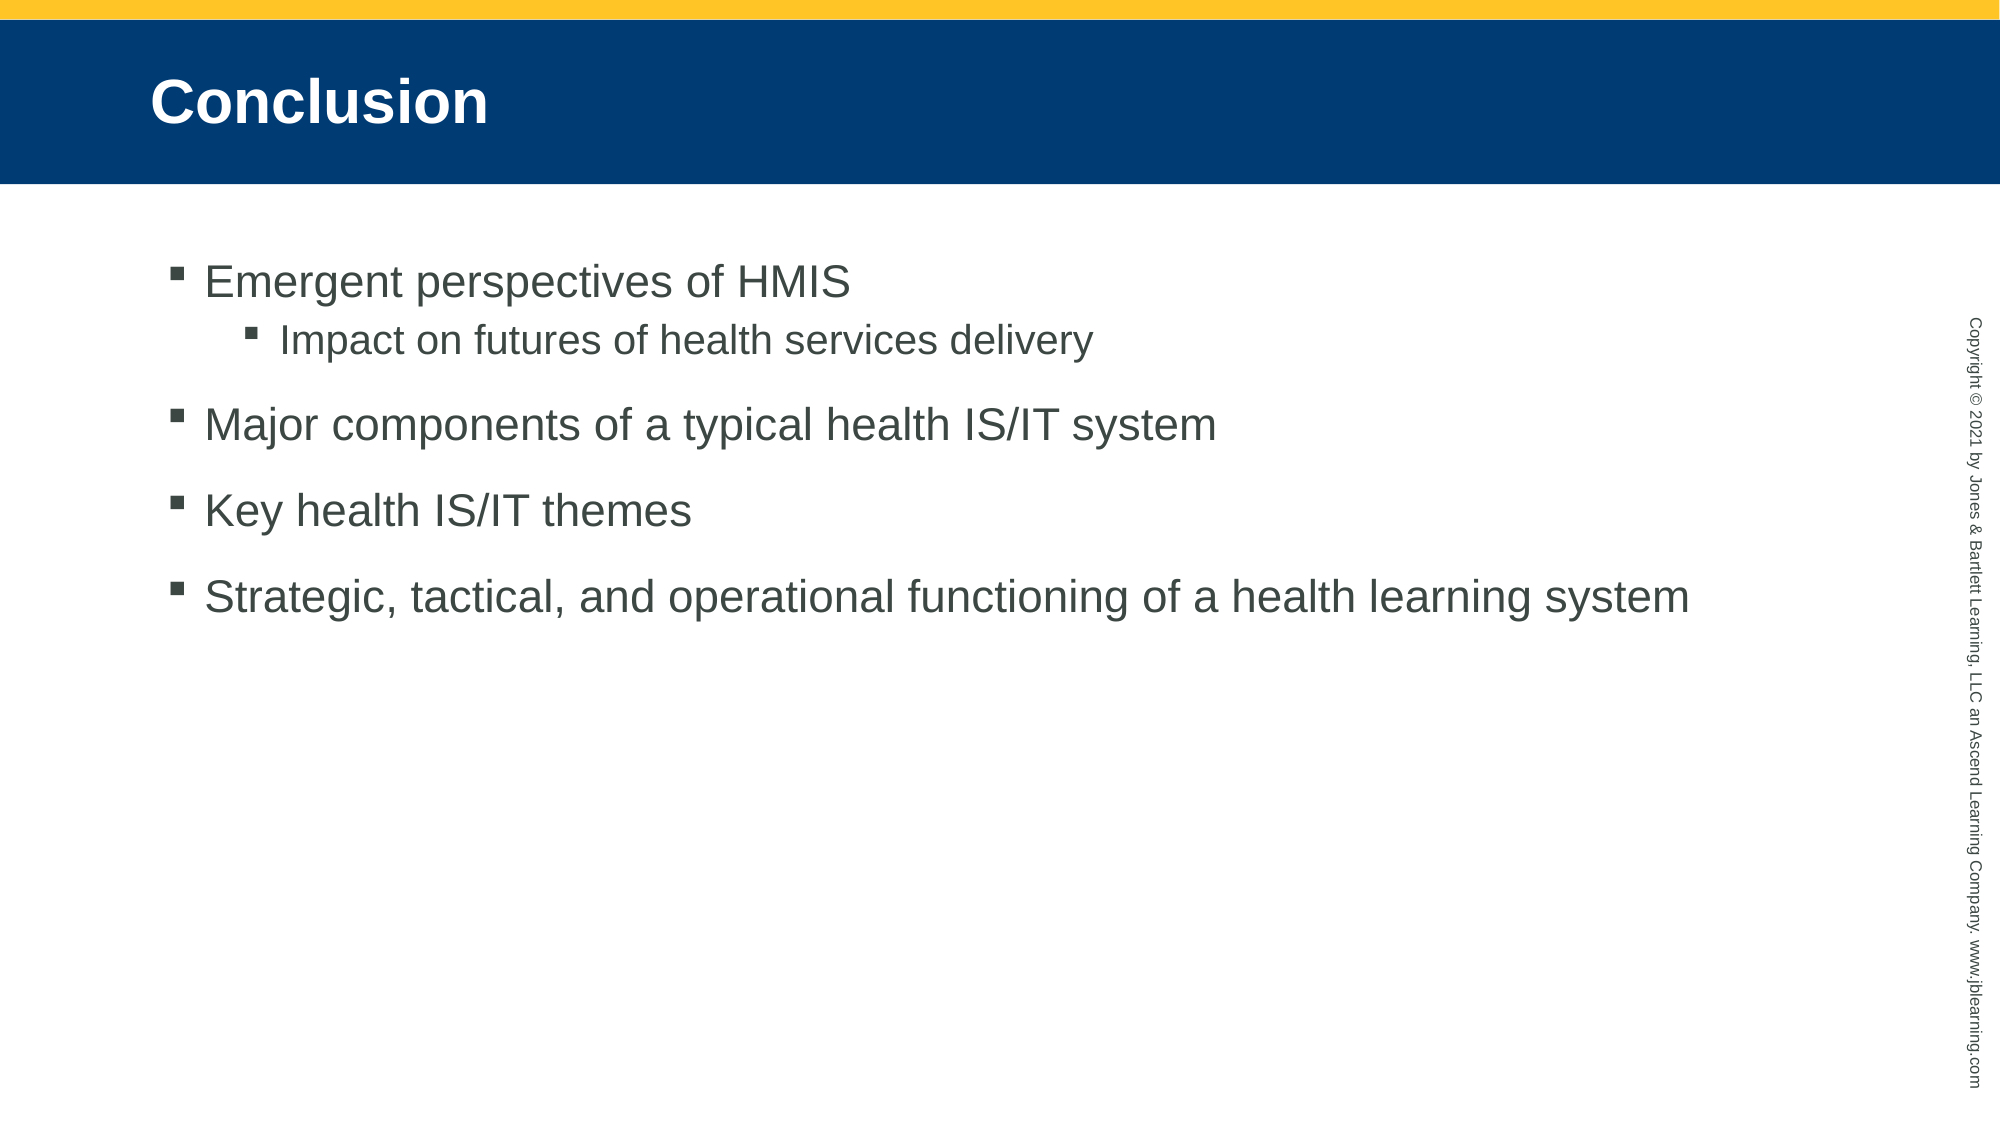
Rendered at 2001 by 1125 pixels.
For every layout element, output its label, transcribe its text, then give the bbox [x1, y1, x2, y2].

title Conclusion [0, 19, 2000, 185]
list Emergent perspectives of HMIS Impact on futures of health services delivery Major components of a typical health IS/IT system Key health IS/IT themes Strategic, tactical, and operational functioning of a health learning system [151, 244, 1840, 1016]
